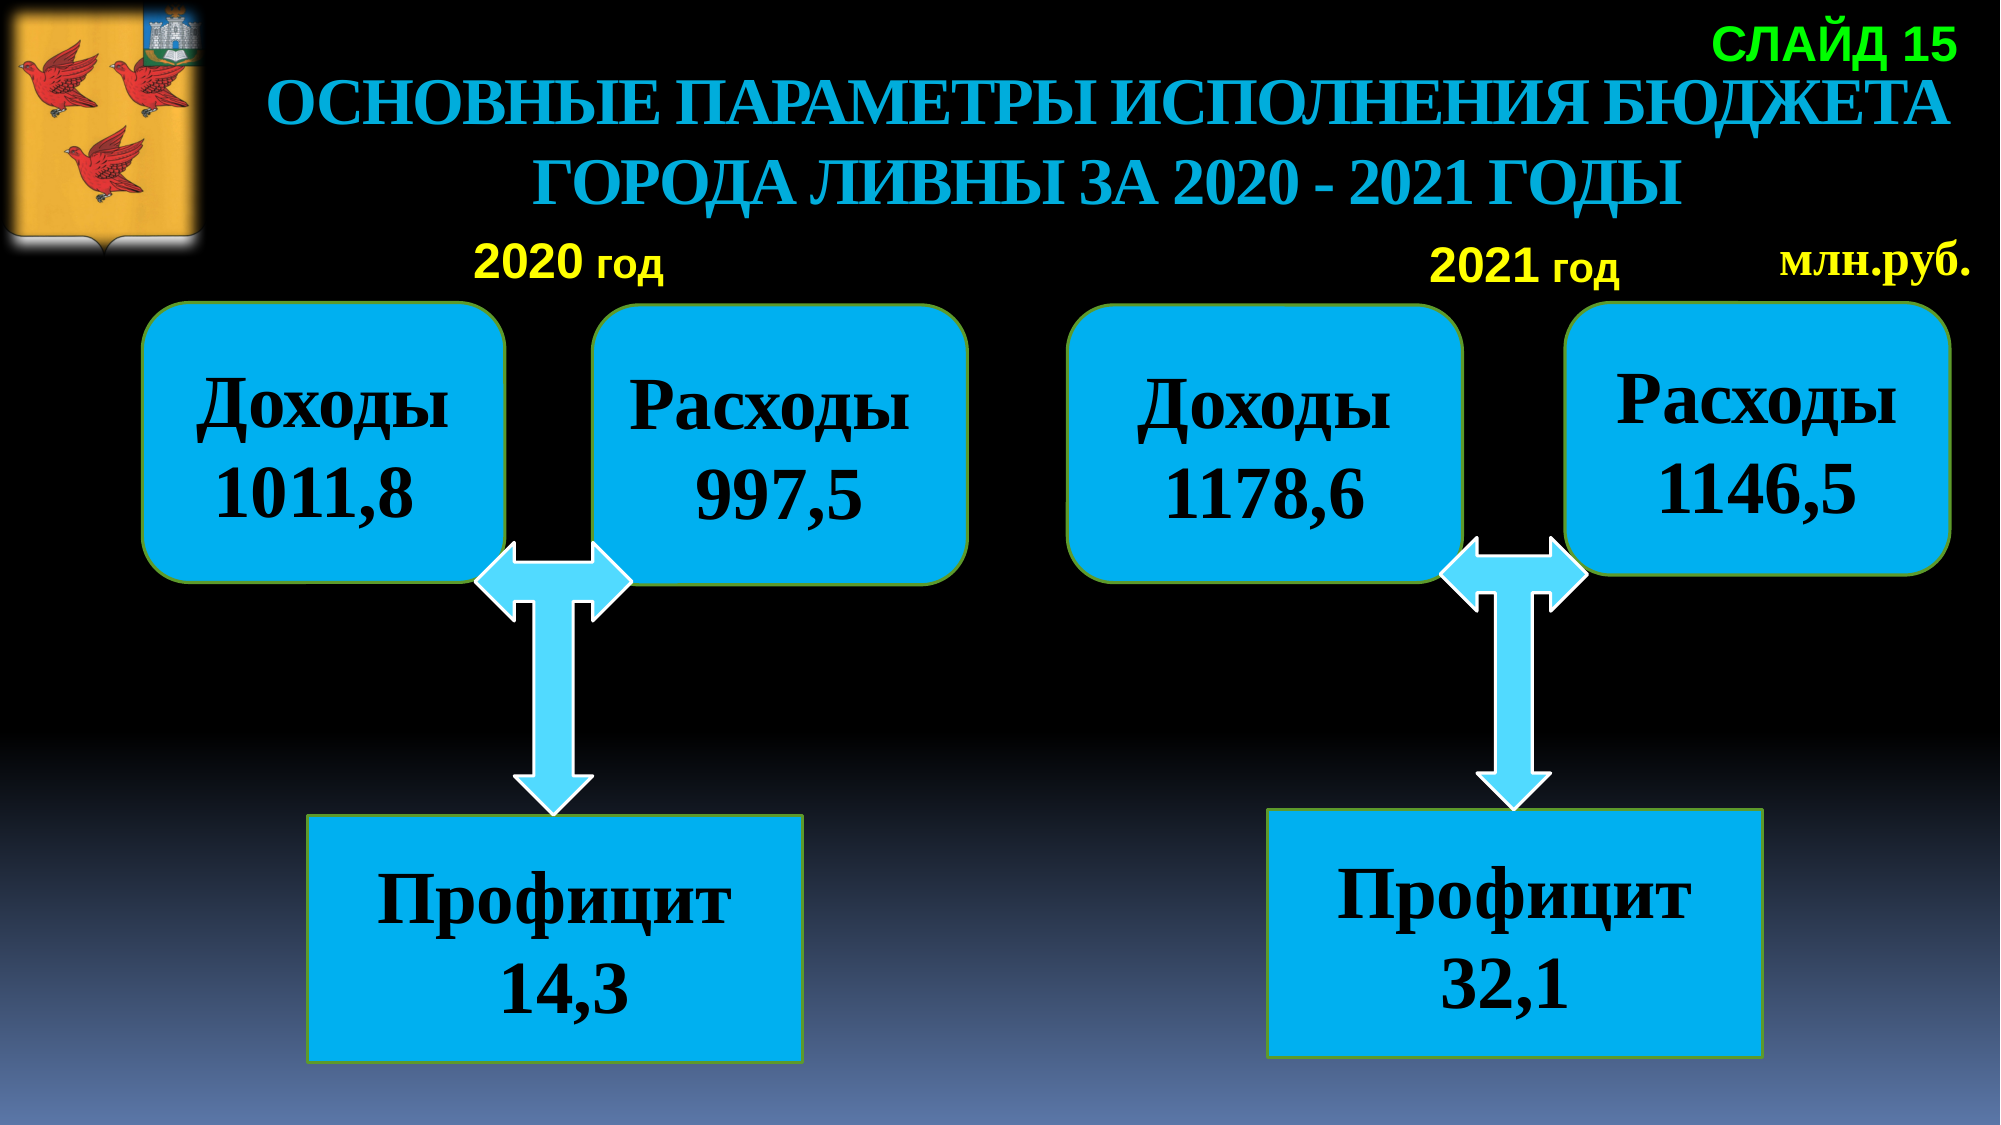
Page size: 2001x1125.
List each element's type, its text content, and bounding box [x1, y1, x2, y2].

text_box Профицит 32,1 [1266, 808, 1764, 1059]
text_box Профицит 14,3 [306, 814, 804, 1064]
text_box Доходы 1011,8 [140, 300, 507, 585]
text_box Доходы 1178,6 [1065, 303, 1465, 585]
text_box 2021 год [1414, 224, 1642, 300]
text_box [473, 540, 634, 817]
text_box Расходы 1146,5 [1563, 300, 1952, 577]
text_box [1439, 536, 1589, 811]
text_box млн.руб.. [1765, 217, 2000, 368]
title Основные параметры исполнения бюджета города Ливны за 2020 - 2021 годы [217, 50, 2000, 254]
picture [0, 0, 208, 260]
text_box 2020 год [458, 221, 686, 297]
text_box Расходы 997,5 [590, 303, 969, 587]
text_box СЛАЙД 15 [1696, 3, 1973, 79]
